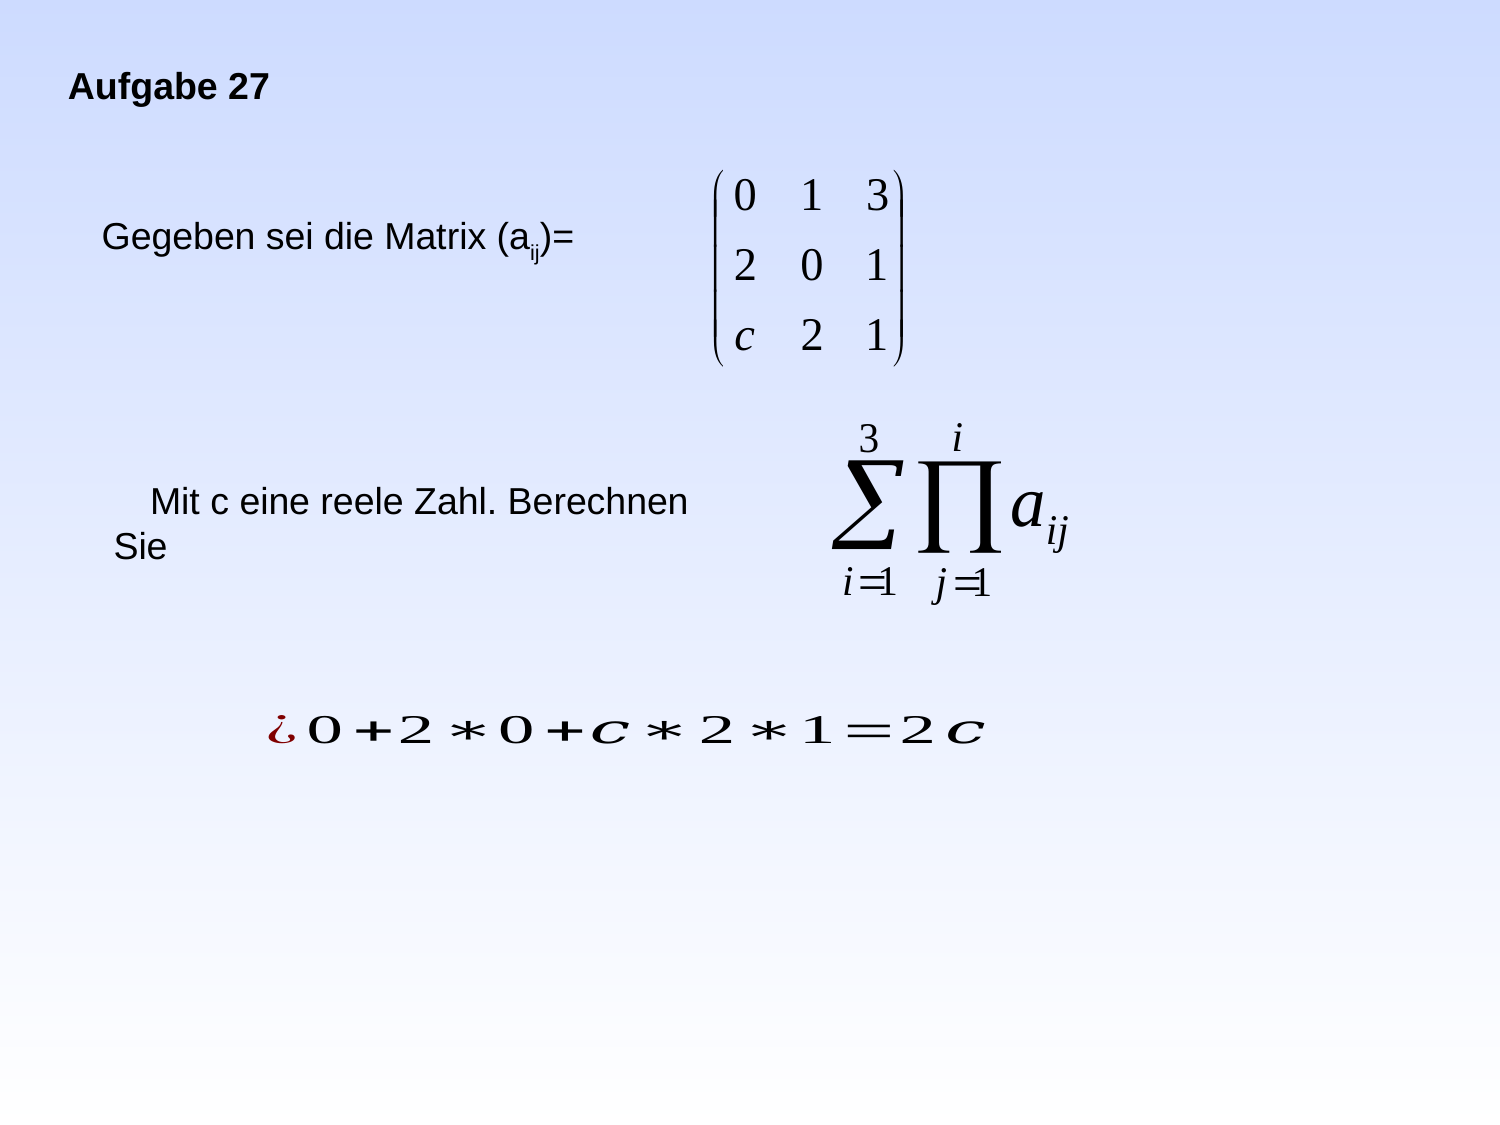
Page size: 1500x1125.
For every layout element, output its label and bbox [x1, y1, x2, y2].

text_box [820, 404, 1093, 623]
text_box [98, 491, 743, 552]
text_box [86, 204, 600, 273]
text_box [53, 54, 727, 115]
text_box [704, 159, 919, 379]
